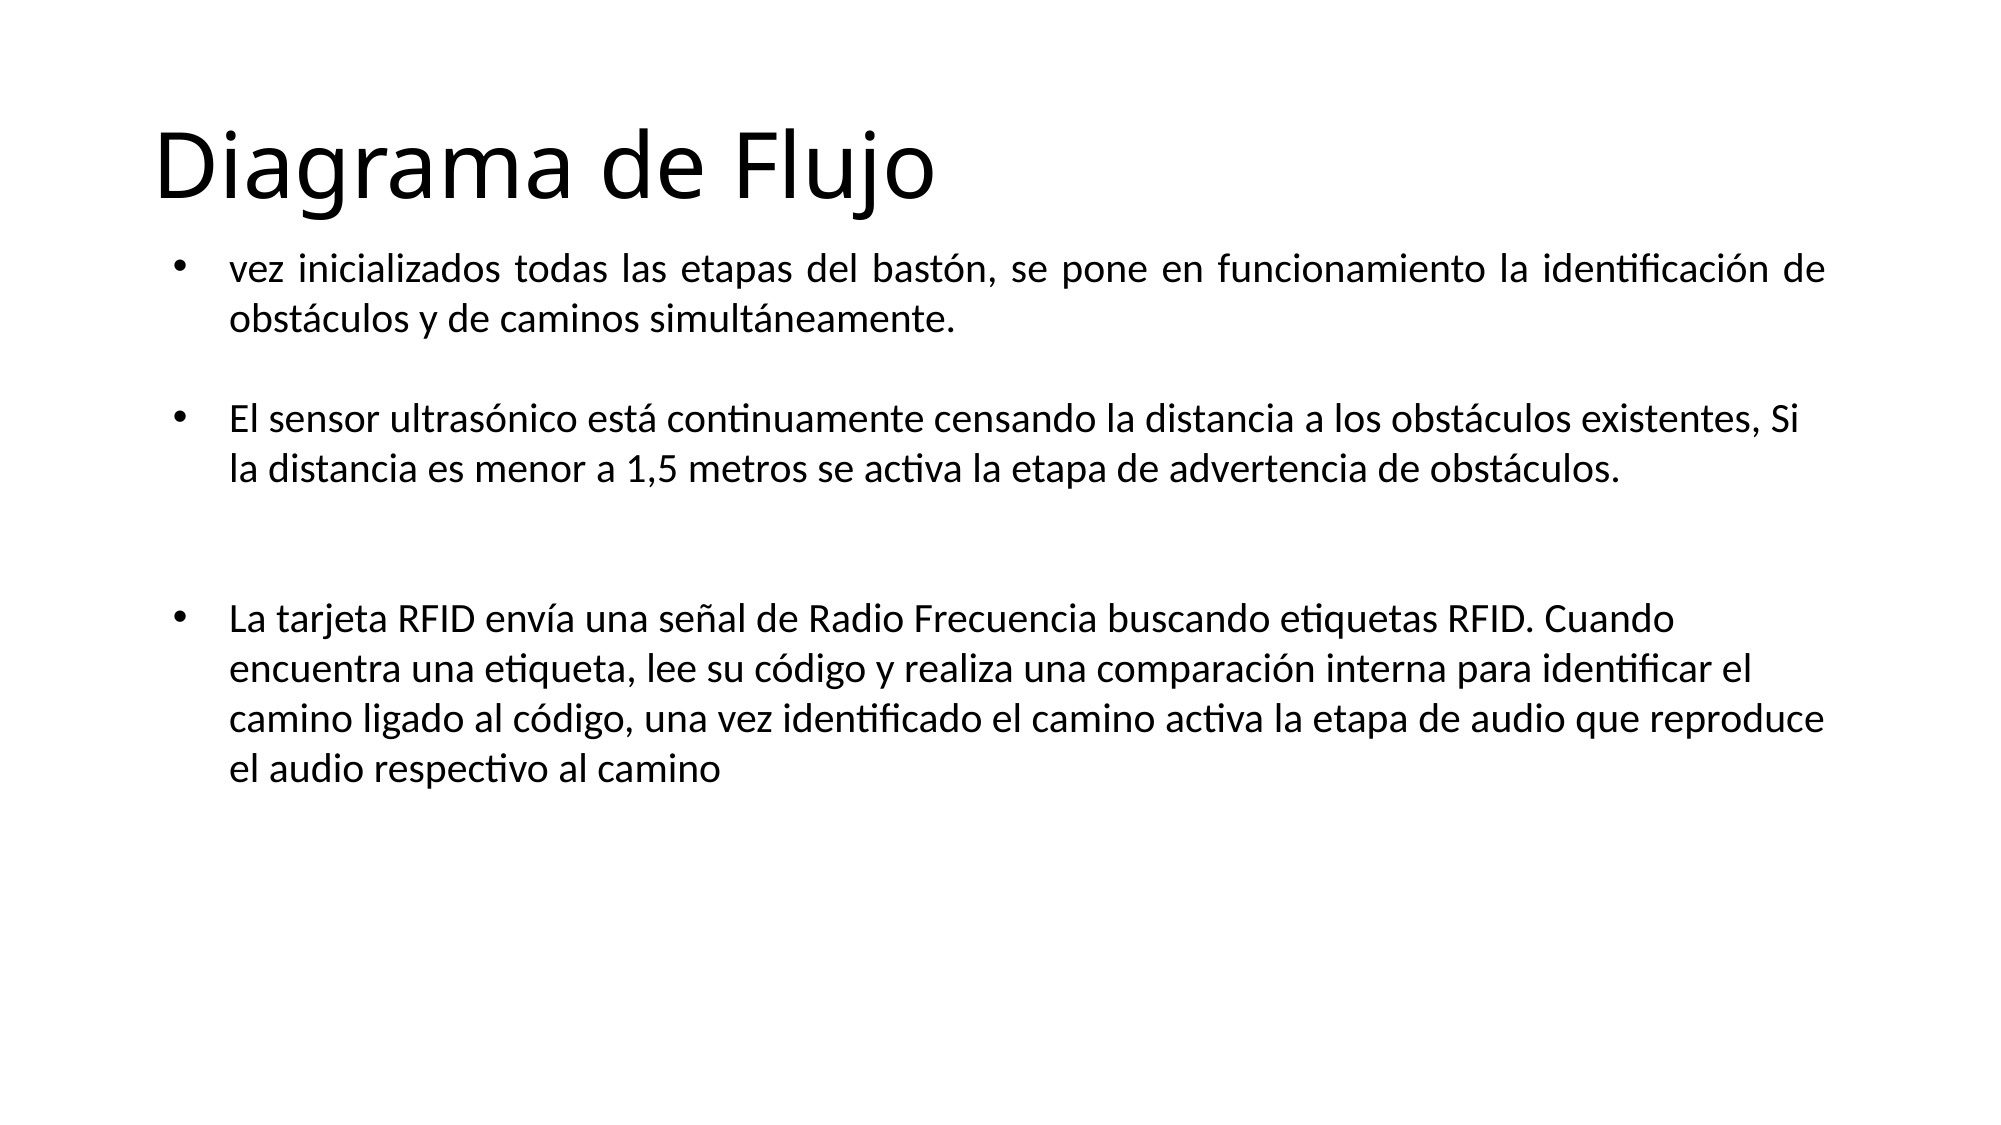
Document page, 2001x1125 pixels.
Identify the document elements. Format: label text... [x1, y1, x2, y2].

text_box vez inicializados todas las etapas del bastón, se pone en funcionamiento la identificación de obstáculos y de caminos simultáneamente. El sensor ultrasónico está continuamente censando la distancia a los obstáculos existentes, Si la distancia es menor a 1,5 metros se activa la etapa de advertencia de obstáculos. La tarjeta RFID envía una señal de Radio Frecuencia buscando etiquetas RFID. Cuando encuentra una etiqueta, lee su código y realiza una comparación interna para identificar el camino ligado al código, una vez identificado el camino activa la etapa de audio que reproduce el audio respectivo al camino [158, 233, 1842, 799]
title Diagrama de Flujo [137, 59, 1863, 278]
